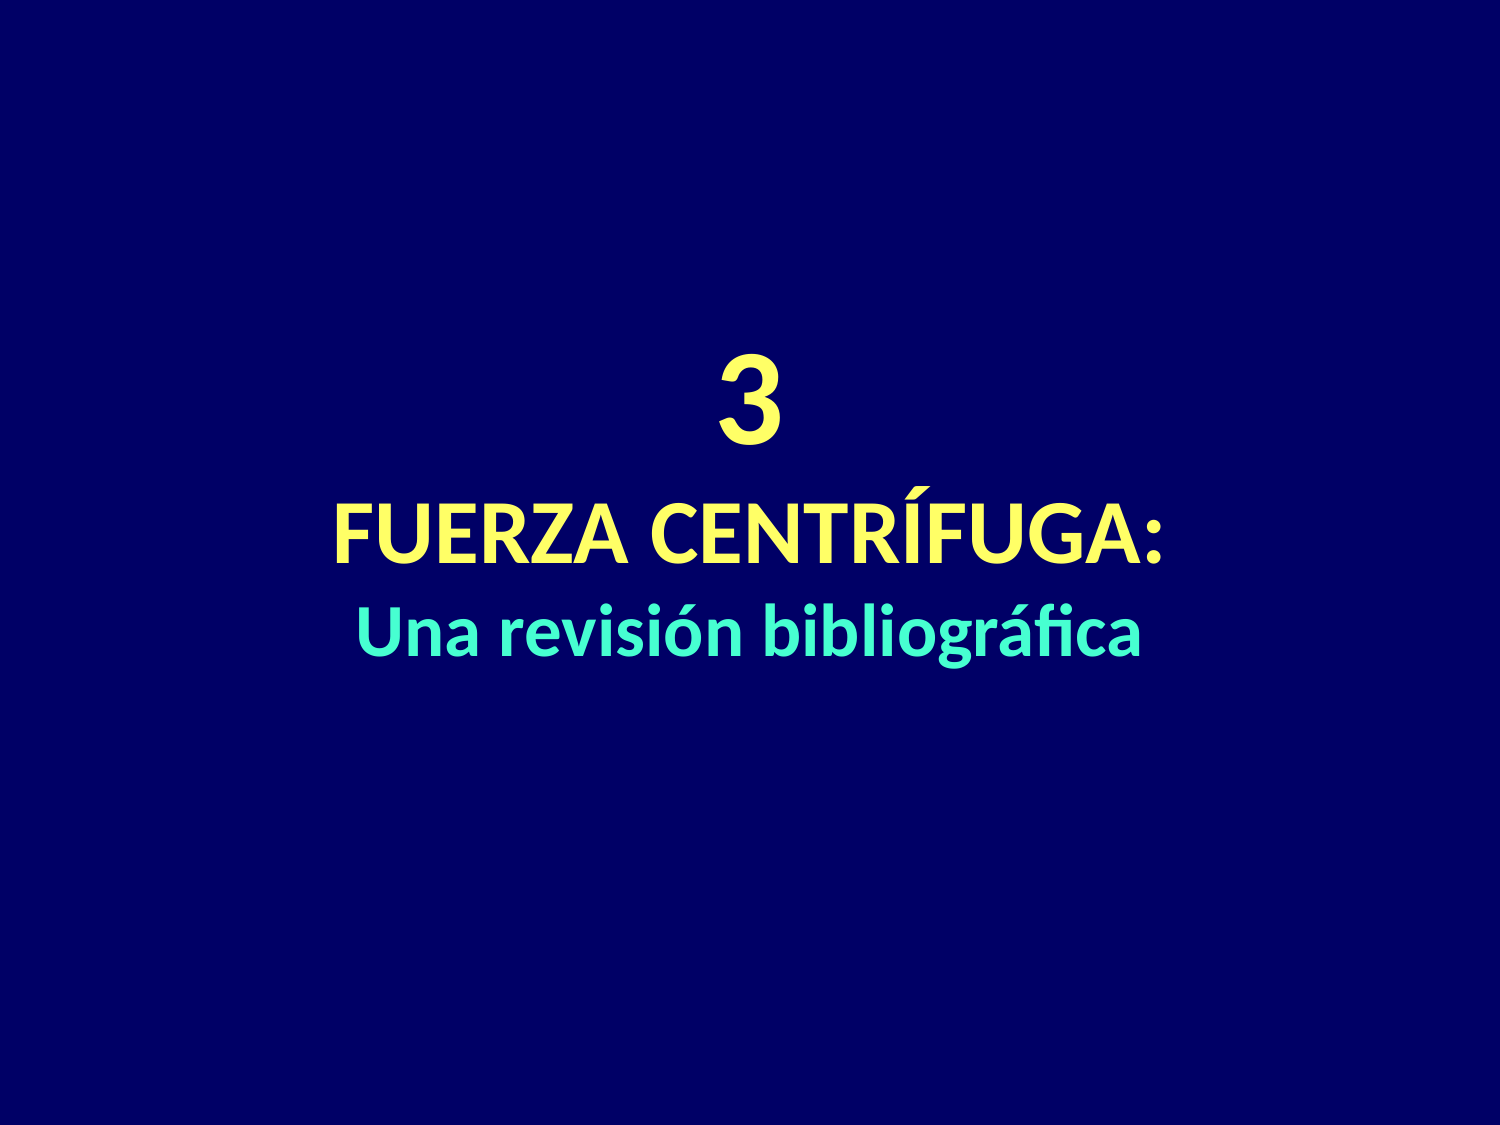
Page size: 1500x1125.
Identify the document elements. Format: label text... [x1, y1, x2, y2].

title 3 FUERZA CENTRÍFUGA: Una revisión bibliográfica [112, 218, 1388, 760]
